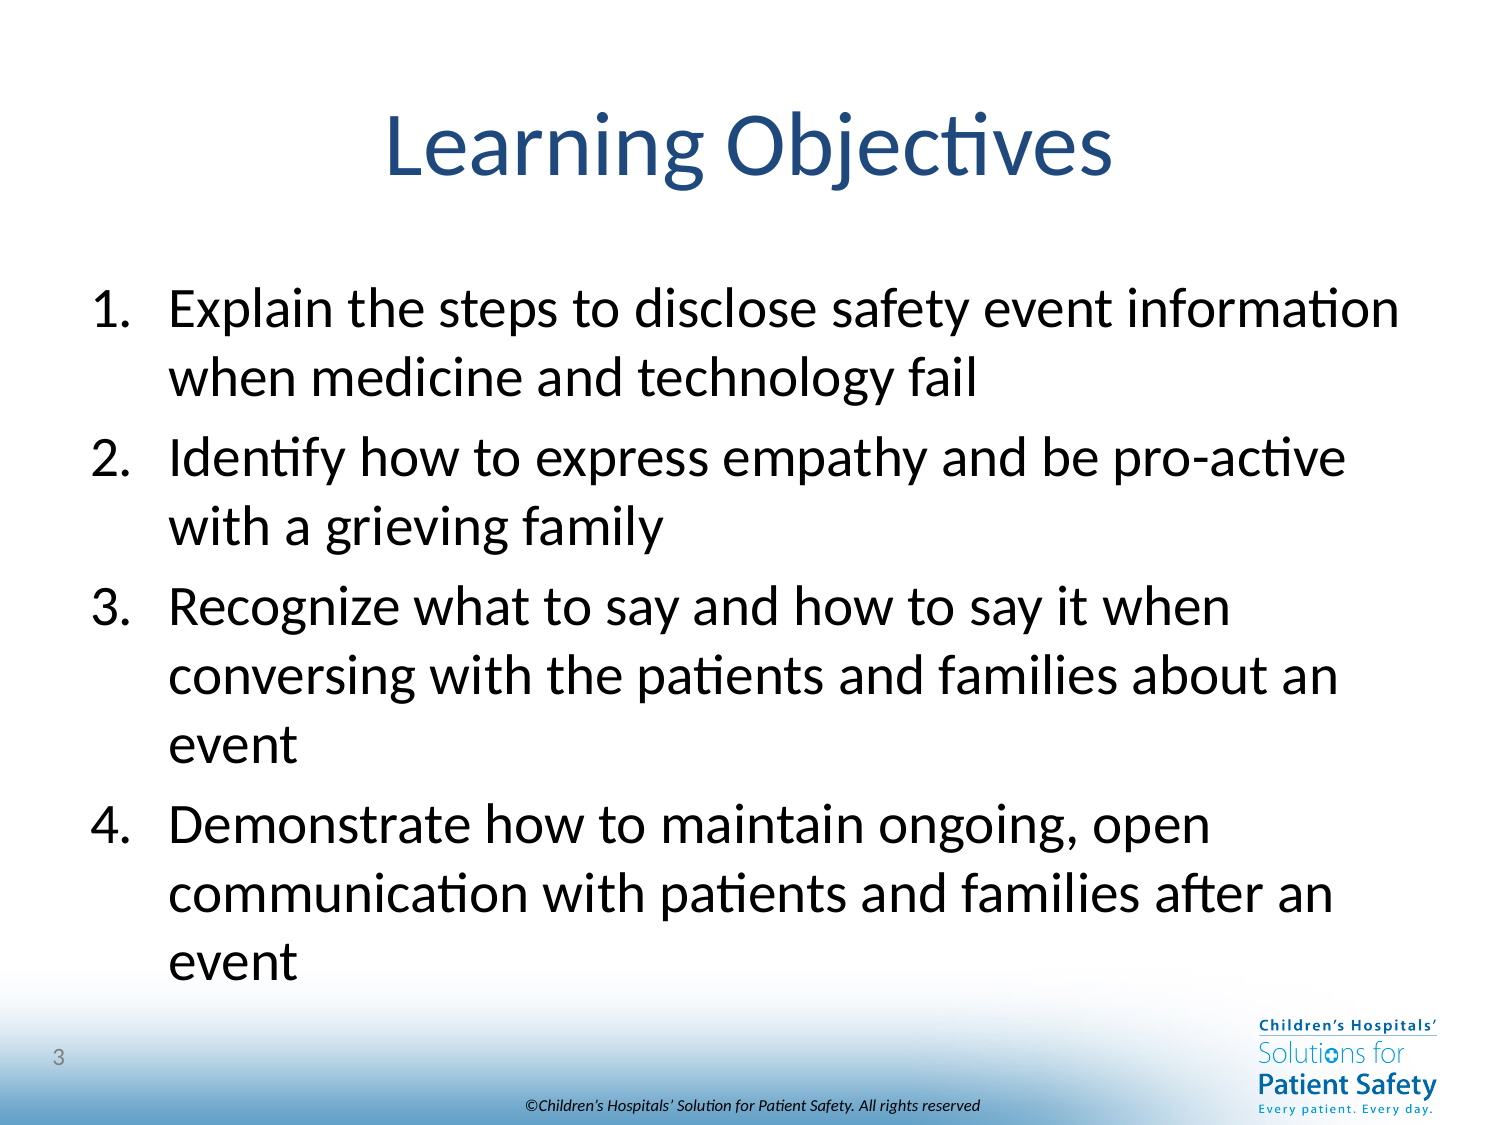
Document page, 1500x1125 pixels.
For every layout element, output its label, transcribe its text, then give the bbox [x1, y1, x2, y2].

picture [0, 3, 1500, 1125]
title Learning Objectives [75, 45, 1425, 233]
list Explain the steps to disclose safety event information when medicine and technology fail Identify how to express empathy and be pro-active with a grieving family Recognize what to say and how to say it when conversing with the patients and families about an event Demonstrate how to maintain ongoing, open communication with patients and families after an event [75, 262, 1425, 1005]
